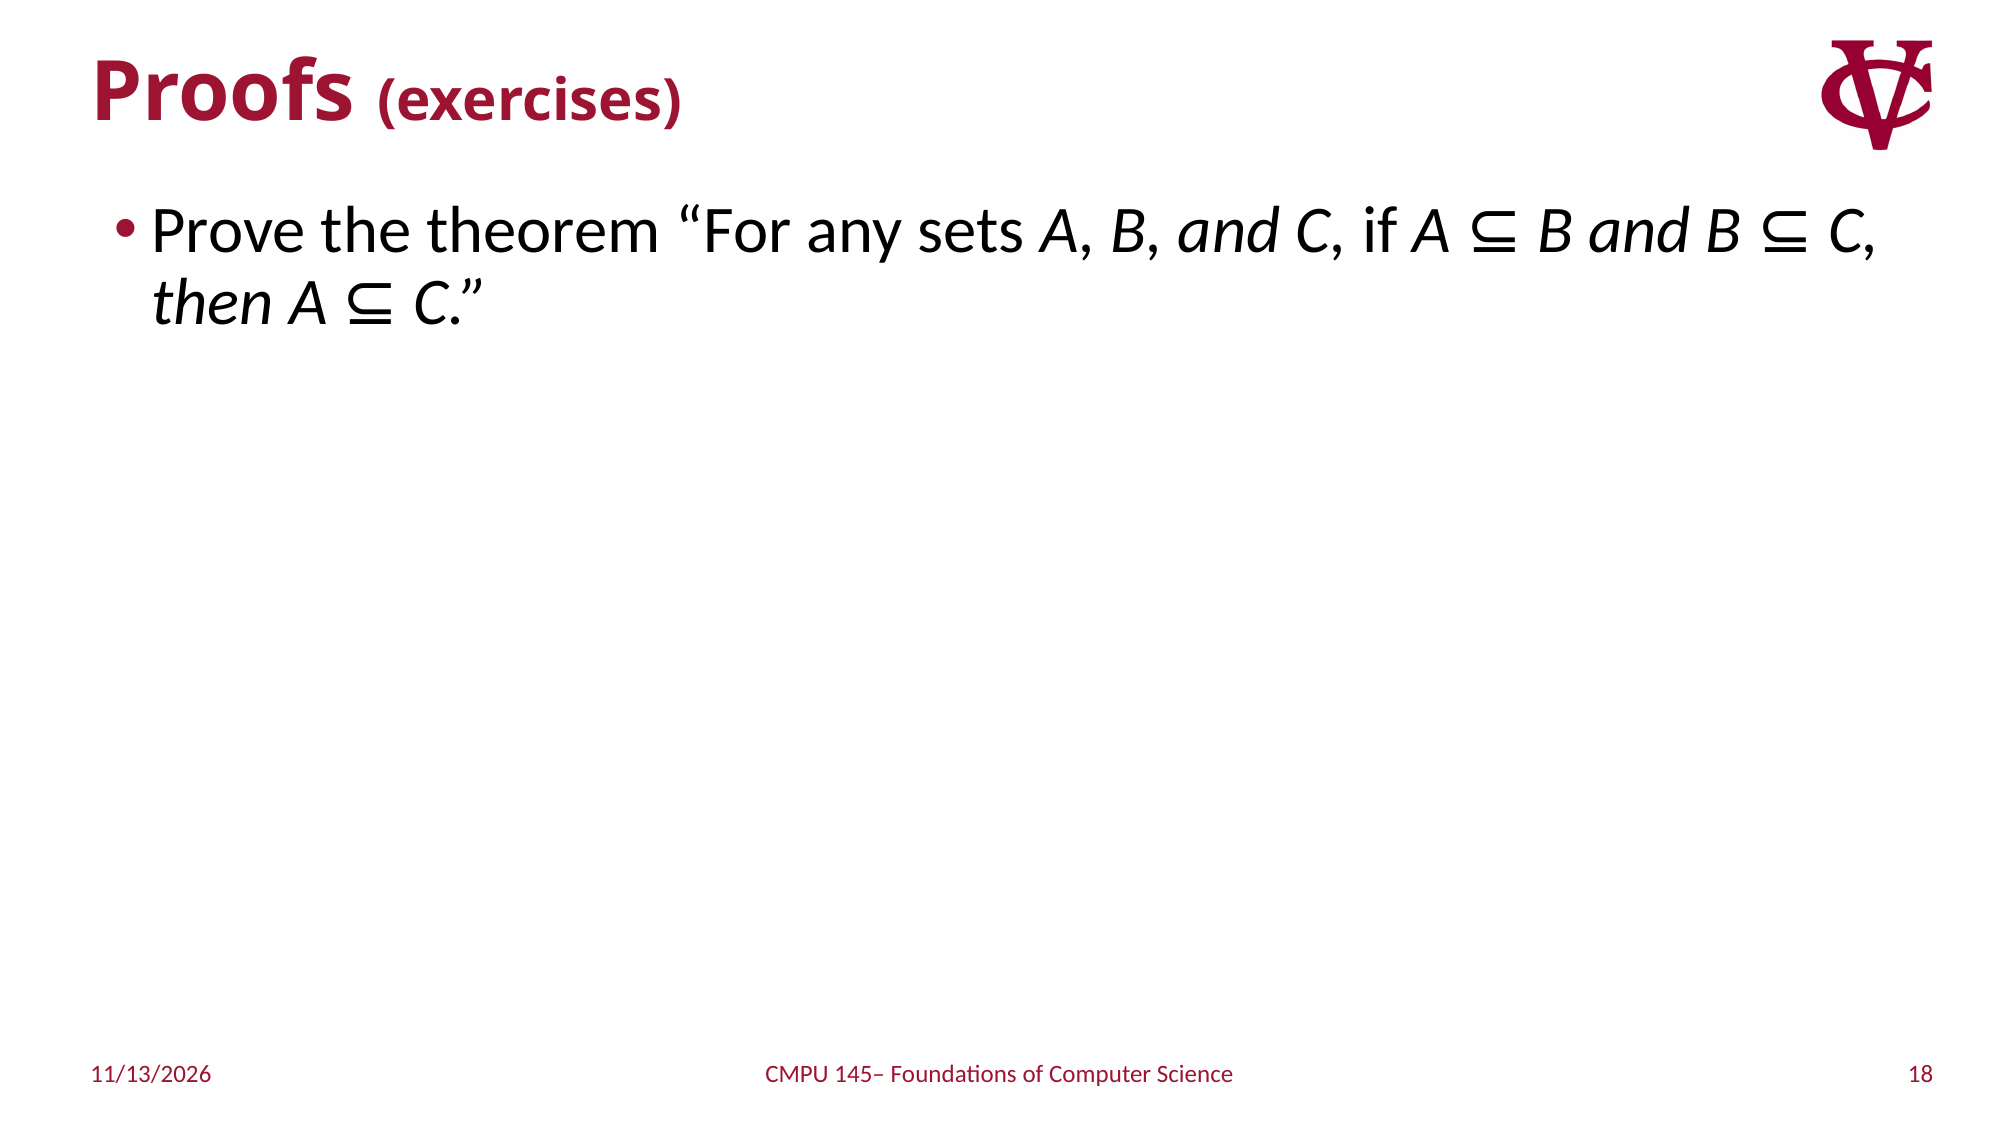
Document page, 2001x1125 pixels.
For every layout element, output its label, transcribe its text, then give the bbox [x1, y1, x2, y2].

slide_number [75, 1042, 640, 1103]
picture [1809, 24, 1949, 164]
slide_number 18 [1384, 1042, 1949, 1103]
title Proofs (exercises) [75, 37, 1793, 151]
list Prove the theorem “For any sets A, B, and C, if A ⊆ B and B ⊆ C, then A ⊆ C.” [98, 187, 1949, 1006]
footer CMPU 145– Foundations of Computer Science [662, 1042, 1338, 1103]
